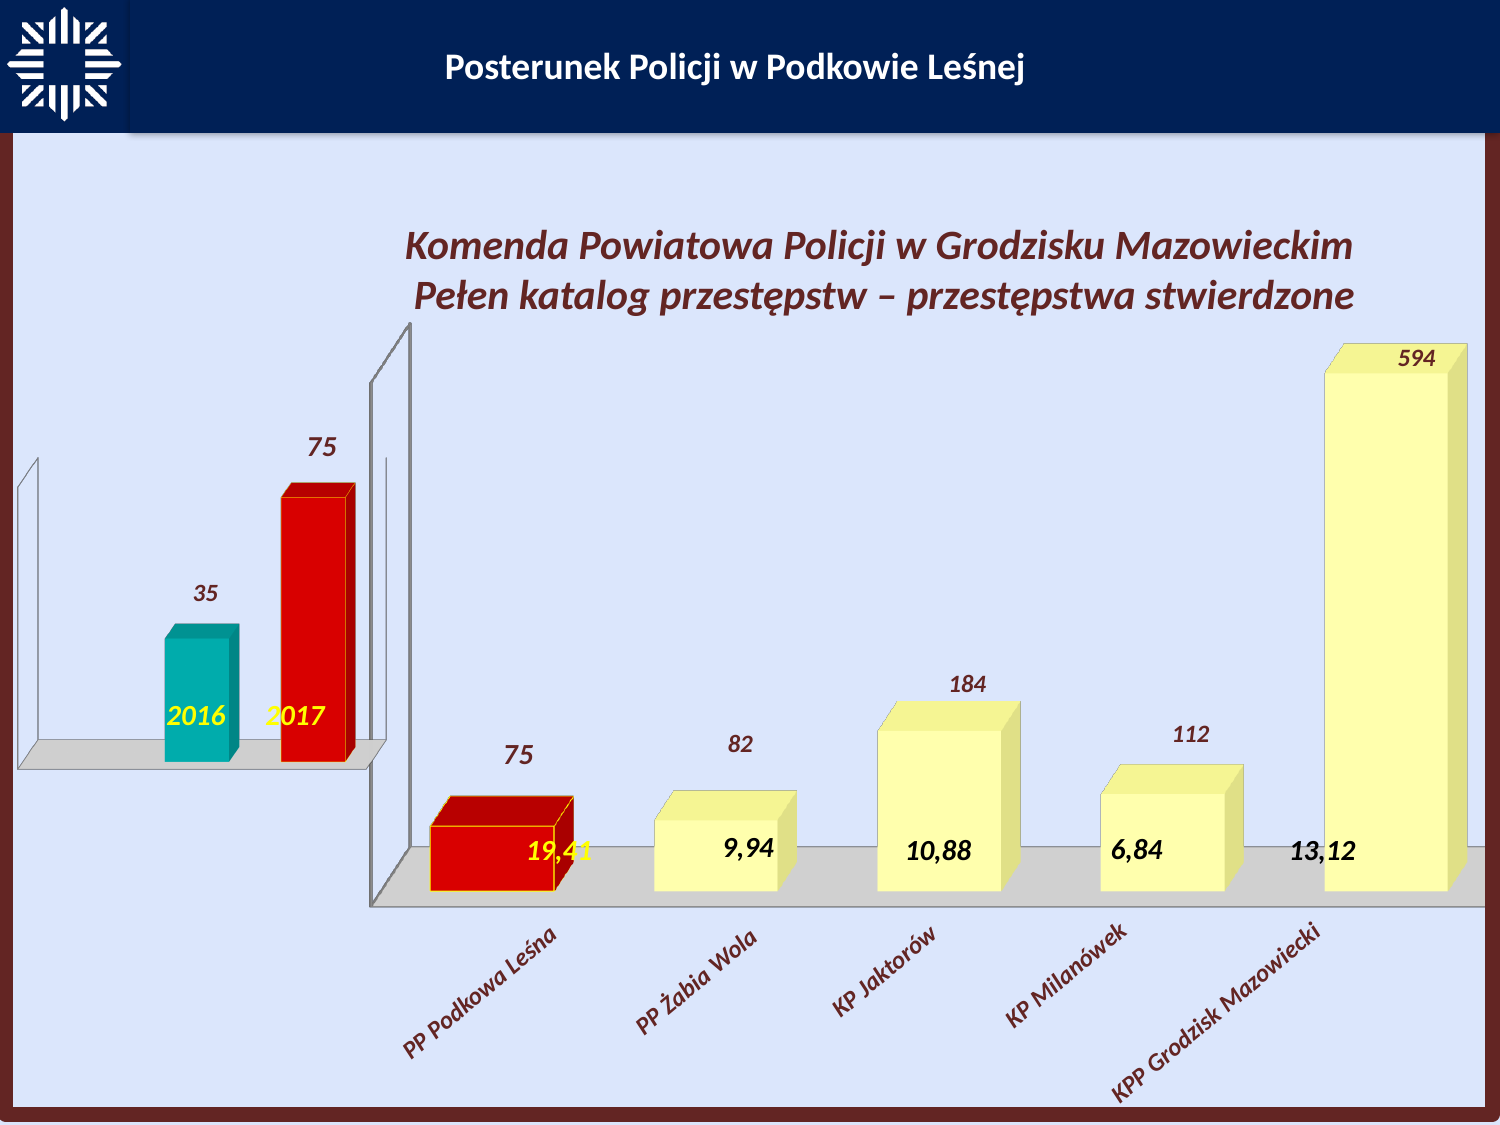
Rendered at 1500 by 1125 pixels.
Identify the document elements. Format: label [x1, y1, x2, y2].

text_box [0, 0, 1500, 1115]
